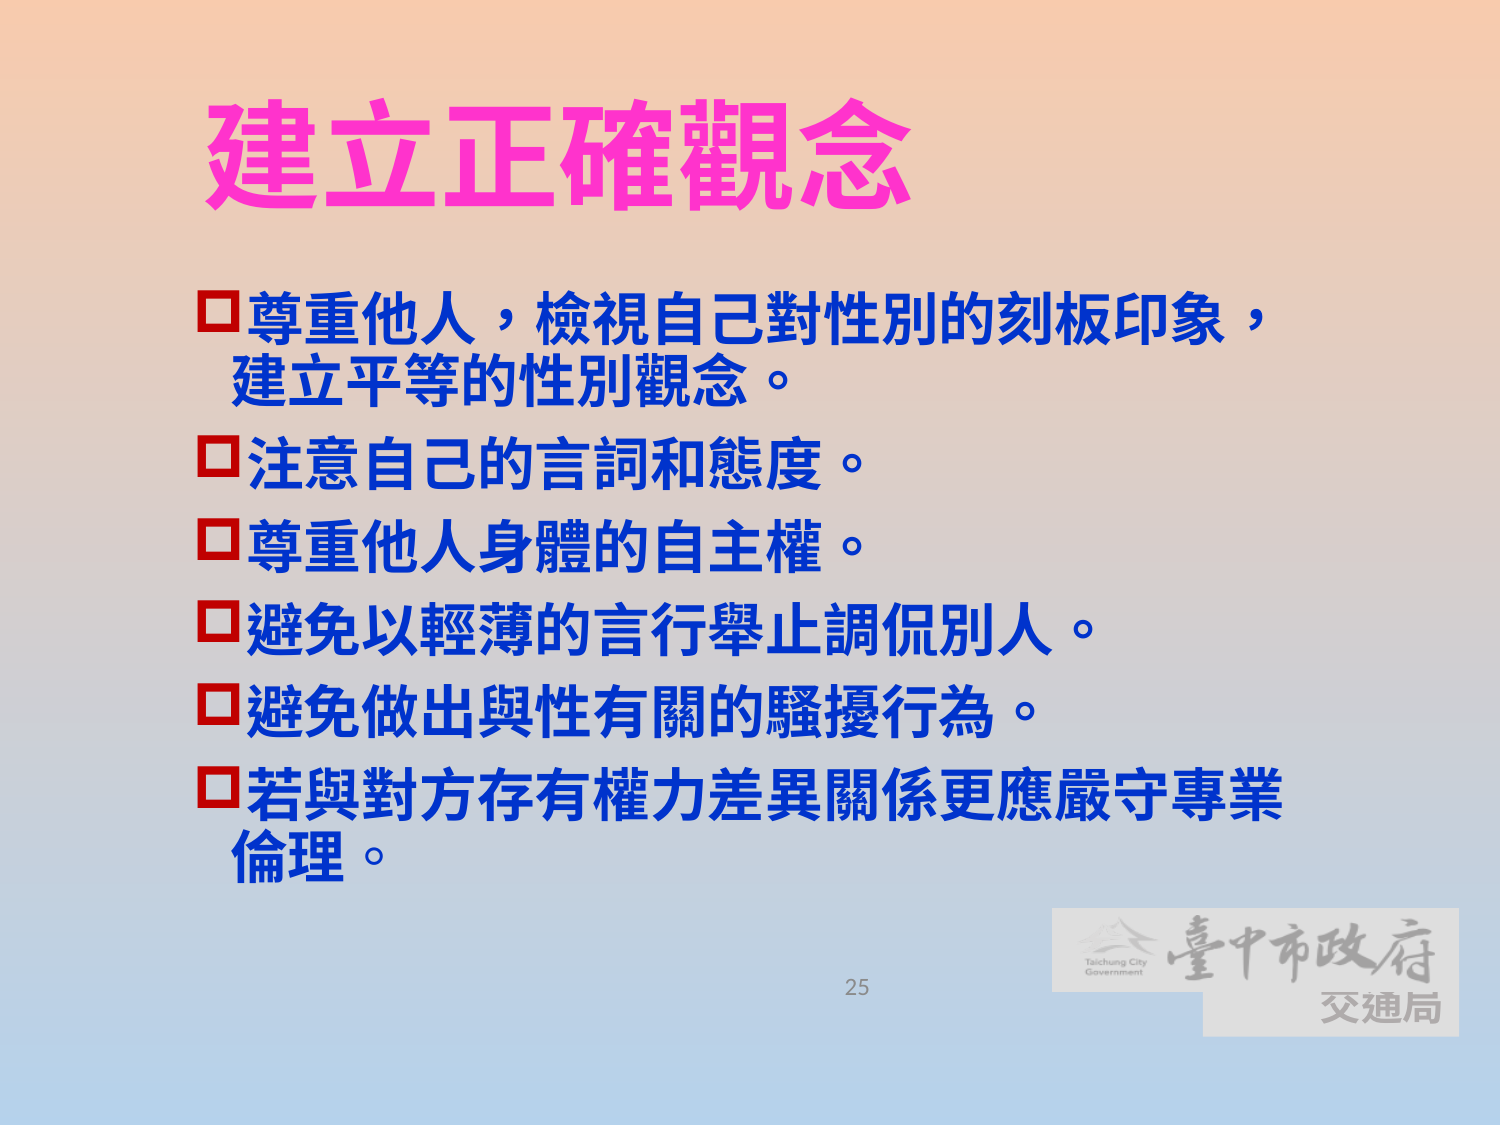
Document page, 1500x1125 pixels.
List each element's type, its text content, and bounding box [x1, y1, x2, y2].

slide_number 25 [773, 944, 886, 1027]
list 尊重他人，檢視自己對性別的刻板印象，建立平等的性別觀念。 注意自己的言詞和態度。 尊重他人身體的自主權。 避免以輕薄的言行舉止調侃別人。 避免做出與性有關的騷擾行為。 若與對方存有權力差異關係更應嚴守專業倫理。 [177, 283, 1312, 903]
text_box 建立正確觀念 [104, 89, 1014, 234]
